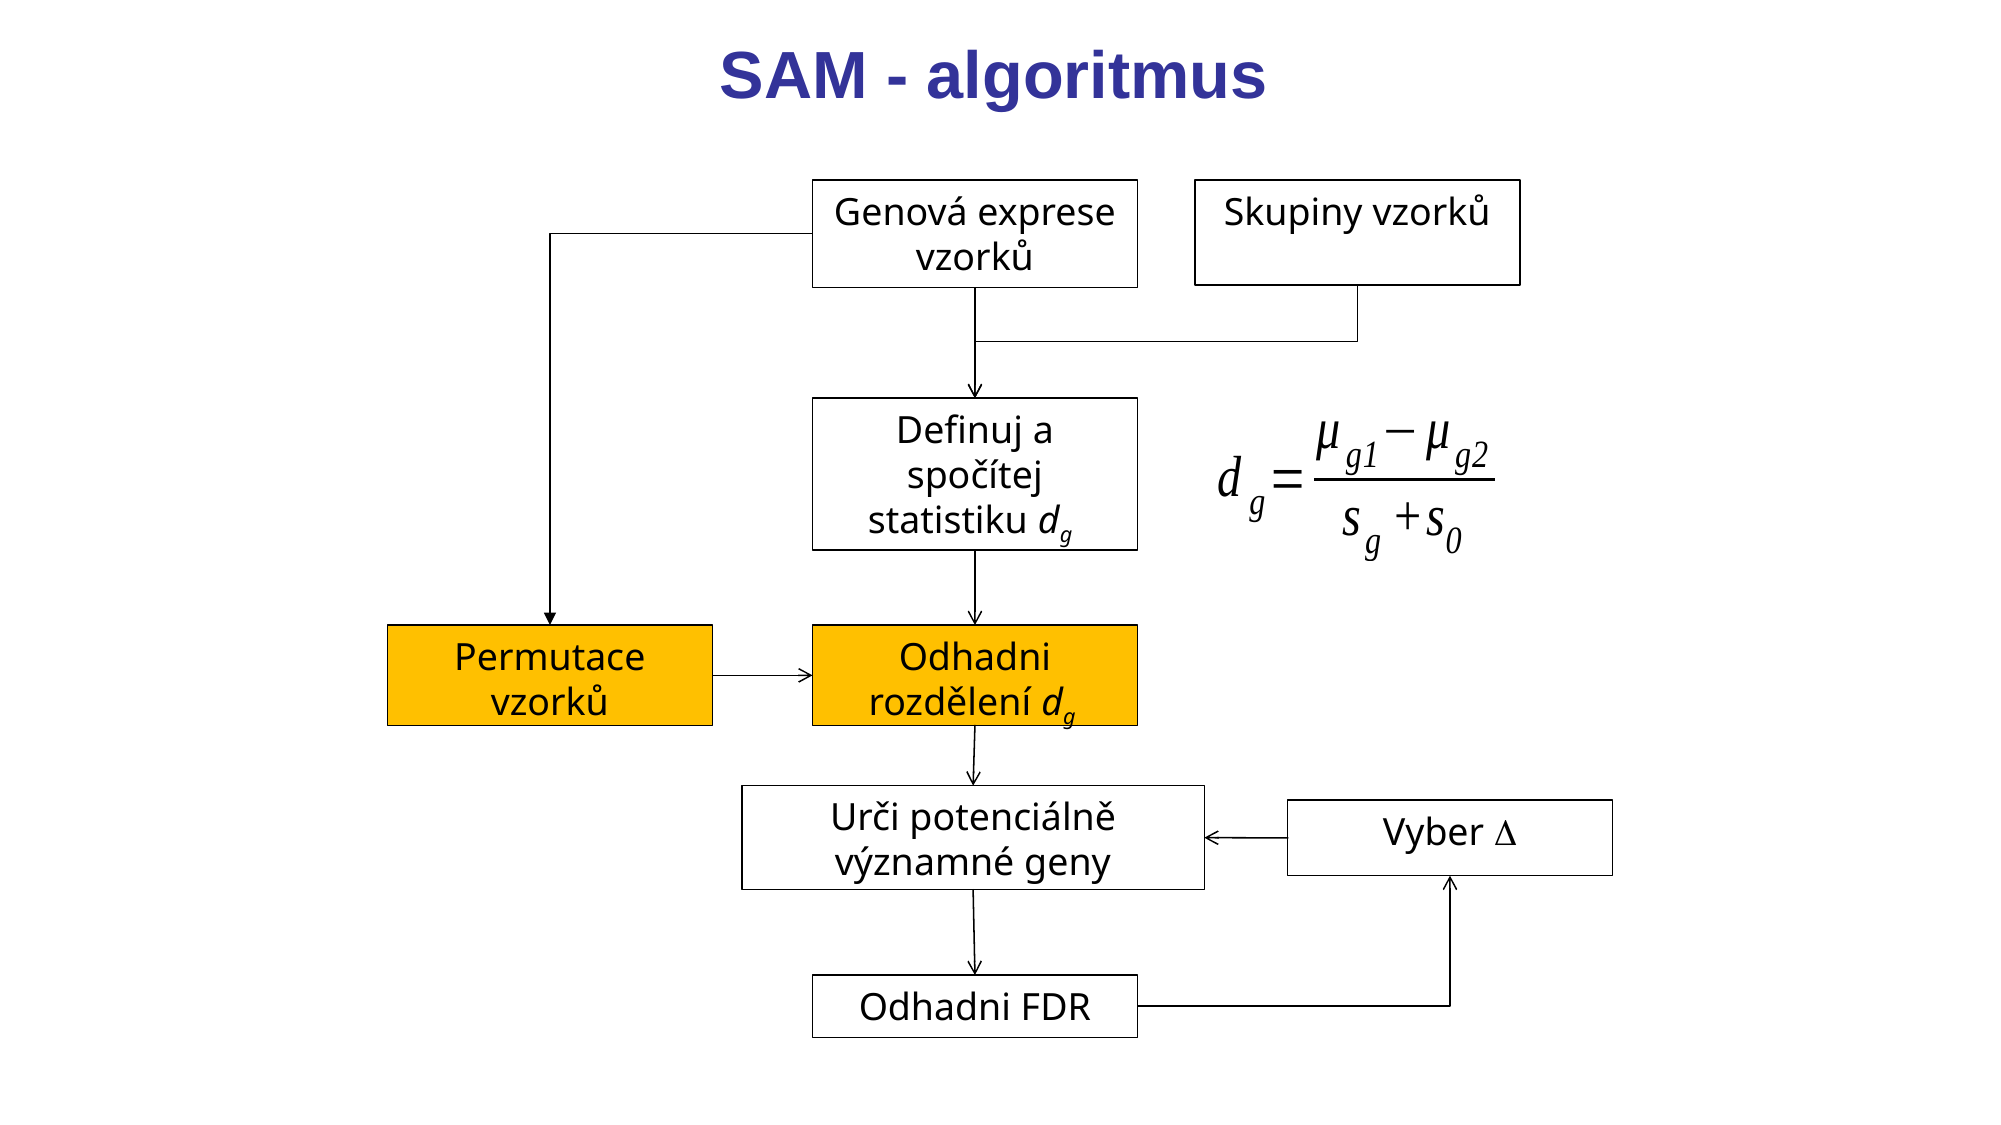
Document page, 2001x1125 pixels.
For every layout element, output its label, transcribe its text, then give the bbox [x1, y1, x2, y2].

text_box Definuj a spočítej statistiku dg [813, 398, 1138, 550]
text_box Vyber  [1287, 800, 1613, 876]
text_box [1204, 398, 1519, 574]
text_box SAM - algoritmus [243, 18, 1744, 136]
text_box Genová exprese vzorků [812, 179, 1109, 288]
text_box Odhadni rozdělení dg [812, 624, 1138, 726]
text_box Odhadni FDR [812, 974, 1138, 1038]
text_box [1109, 149, 1223, 534]
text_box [549, 233, 813, 625]
text_box Urči potenciálně významné geny [741, 785, 1205, 890]
text_box Permutace vzorků [387, 624, 713, 726]
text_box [1137, 875, 1450, 1007]
text_box Skupiny vzorků [1223, 179, 1520, 285]
